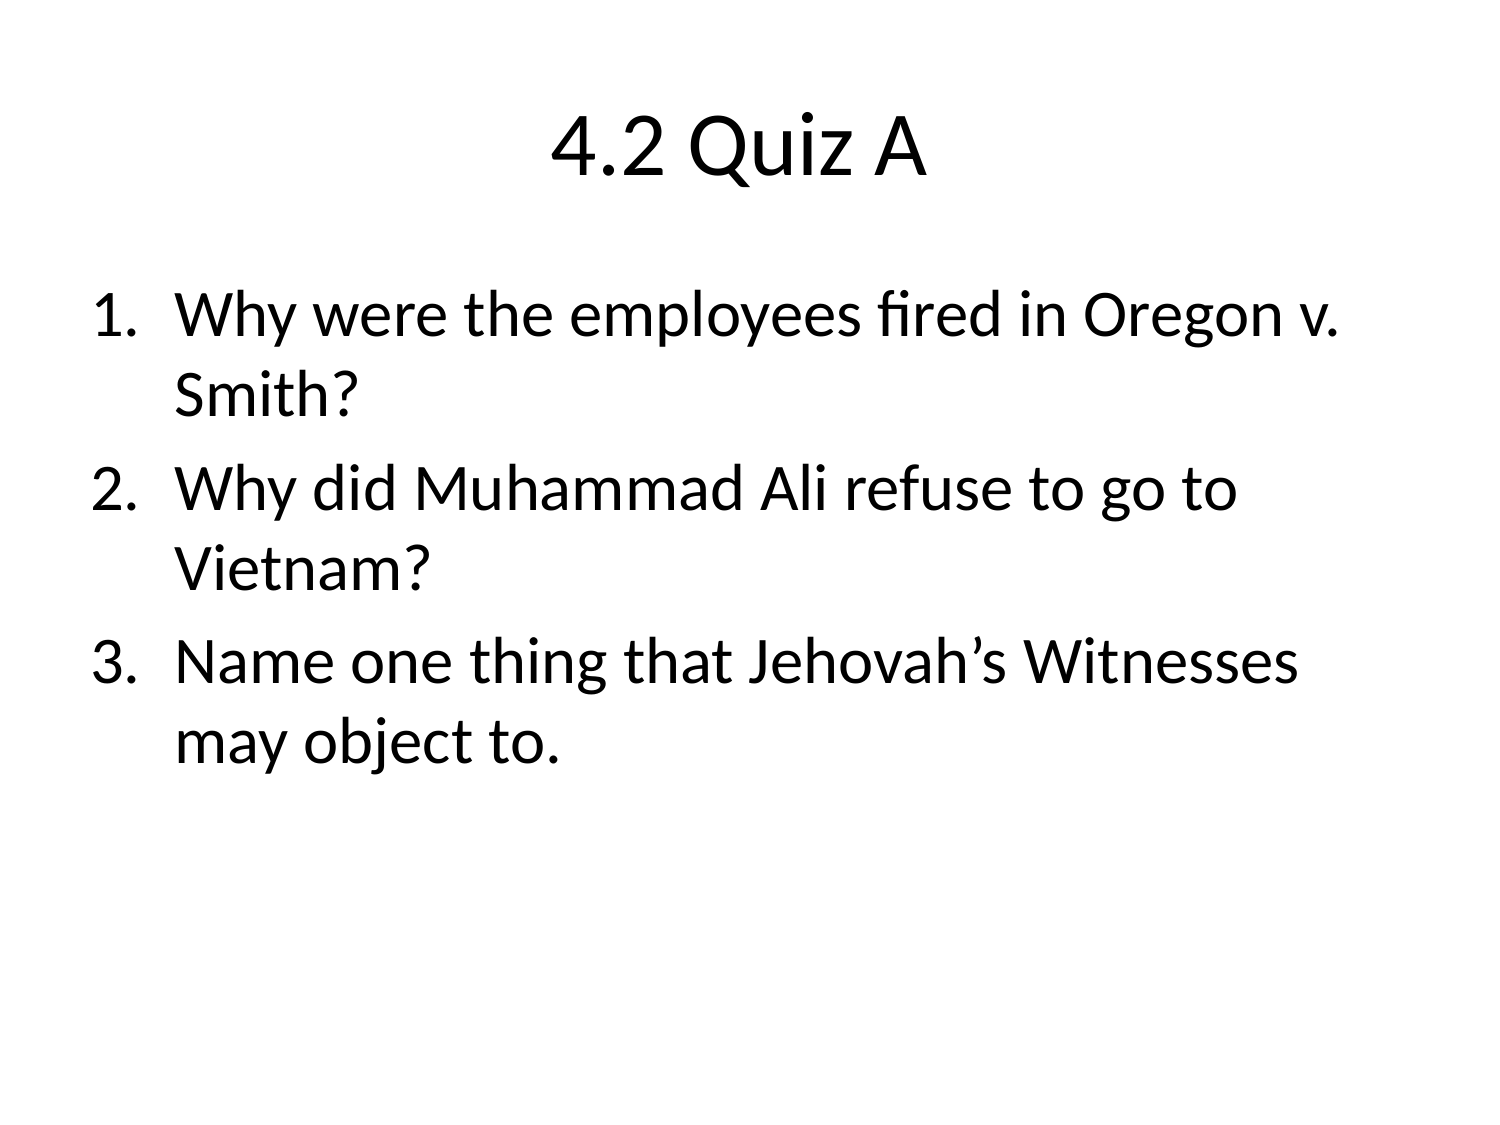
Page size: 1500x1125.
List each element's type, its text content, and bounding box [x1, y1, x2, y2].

title 4.2 Quiz A [75, 45, 1425, 233]
list Why were the employees fired in Oregon v. Smith? Why did Muhammad Ali refuse to go to Vietnam? Name one thing that Jehovah’s Witnesses may object to. [75, 262, 1425, 1005]
